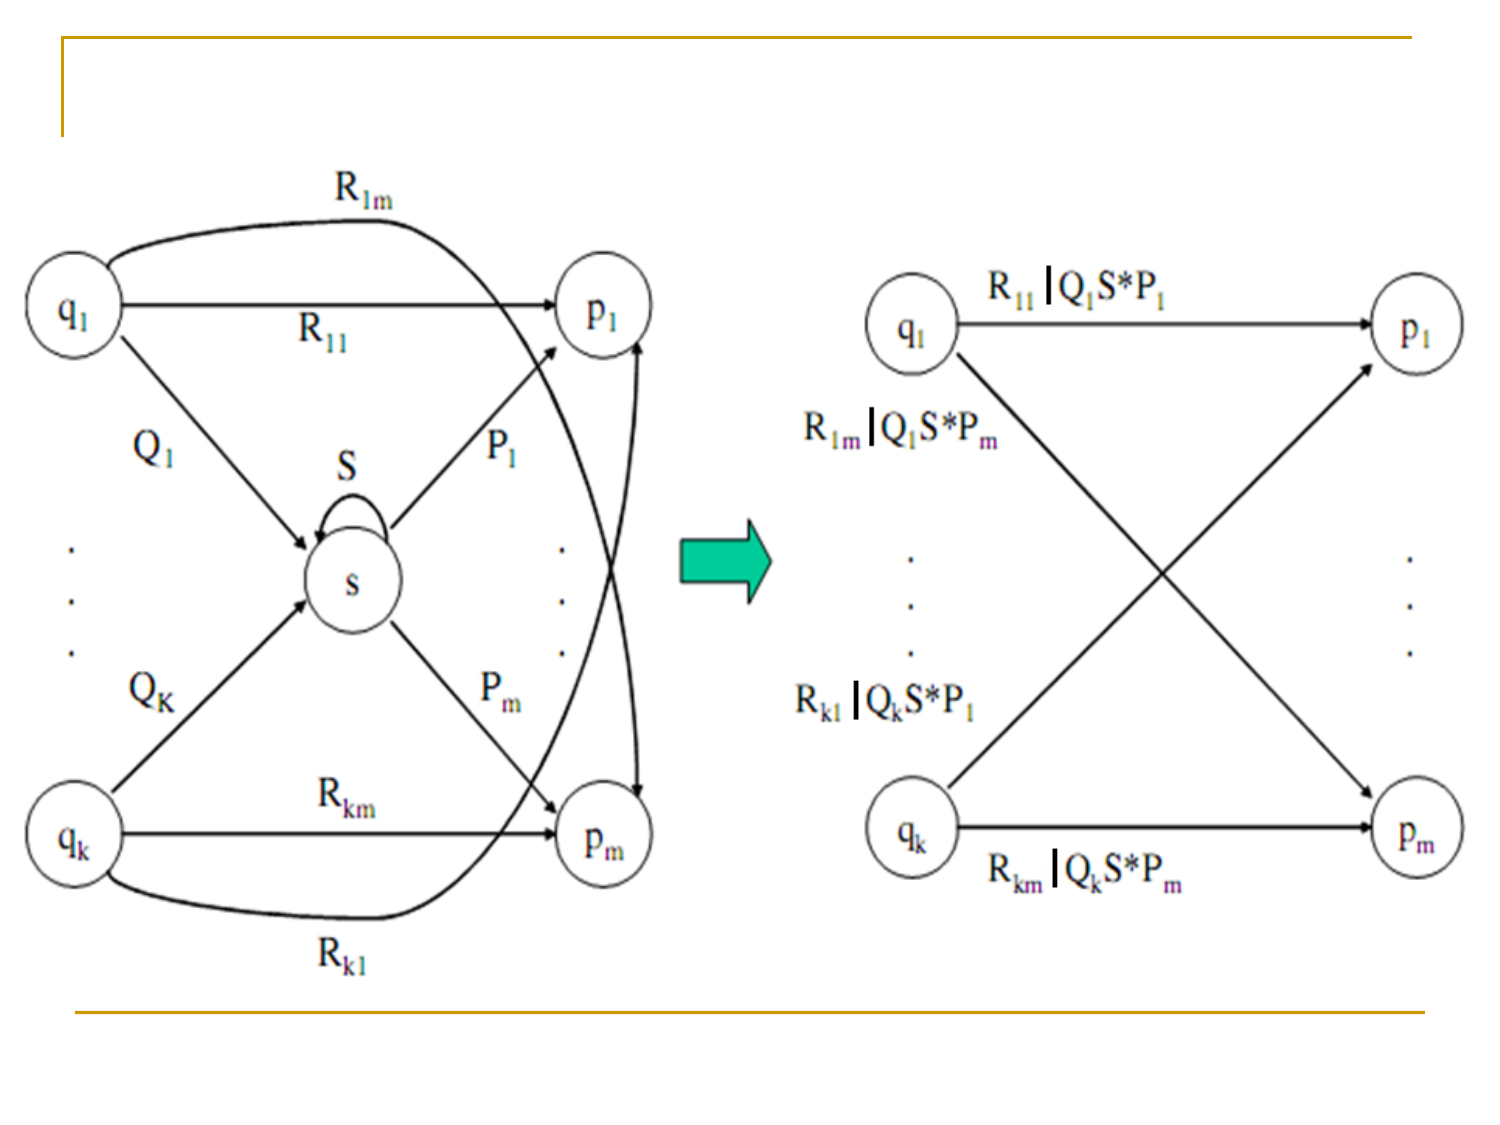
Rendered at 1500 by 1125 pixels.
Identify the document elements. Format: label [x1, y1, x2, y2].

list [3, 154, 1497, 981]
